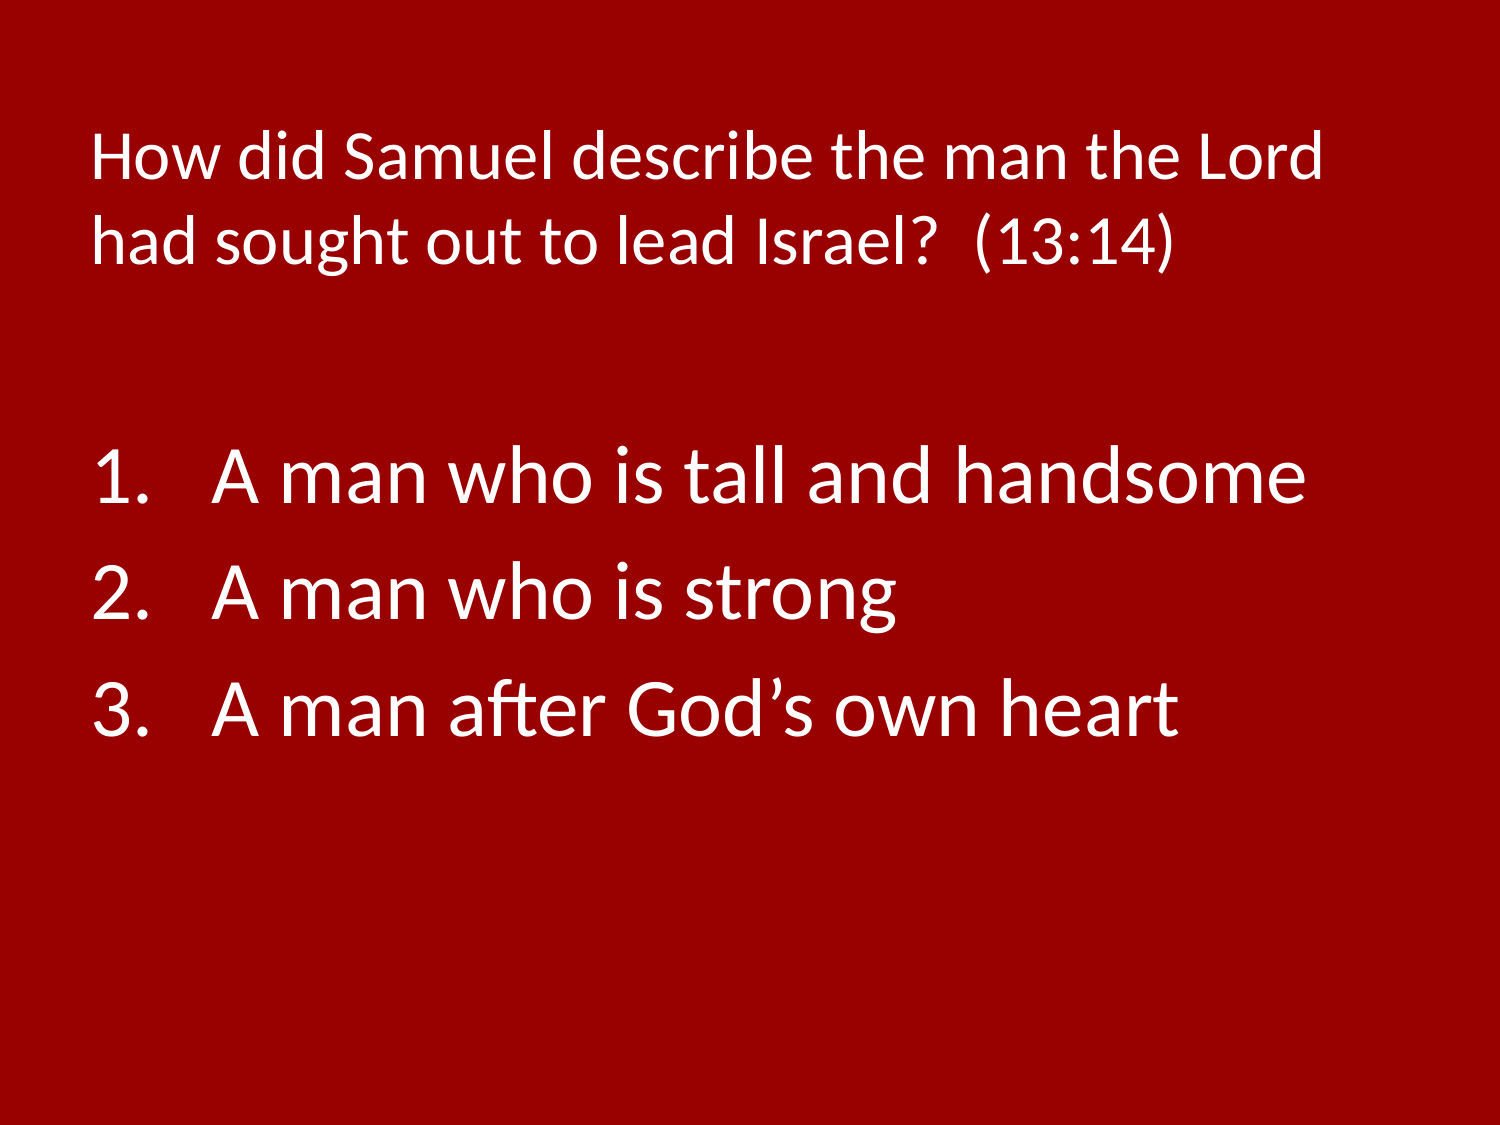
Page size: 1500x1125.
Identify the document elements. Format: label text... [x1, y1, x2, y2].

title How did Samuel describe the man the Lord had sought out to lead Israel? (13:14) [75, 99, 1425, 288]
list A man who is tall and handsome A man who is strong A man after God’s own heart [75, 412, 1425, 1005]
